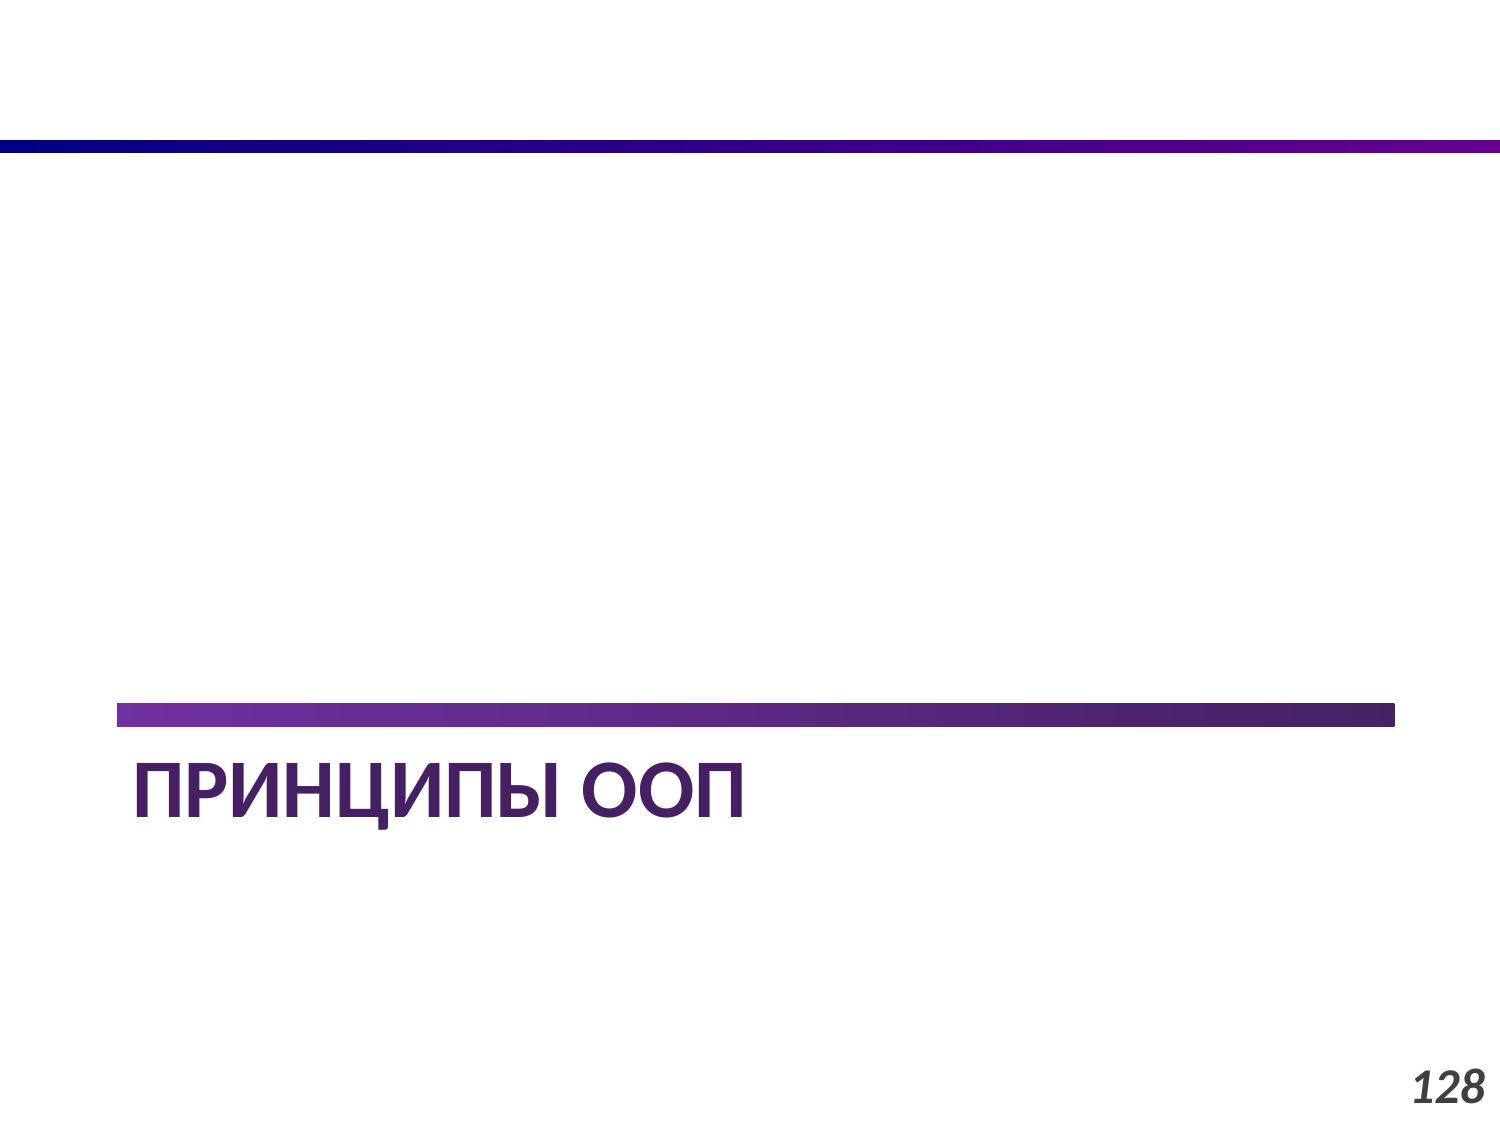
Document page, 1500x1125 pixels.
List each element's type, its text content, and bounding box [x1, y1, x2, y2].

title Принципы ООП [117, 726, 1393, 950]
slide_number 128 [1359, 1042, 1500, 1125]
